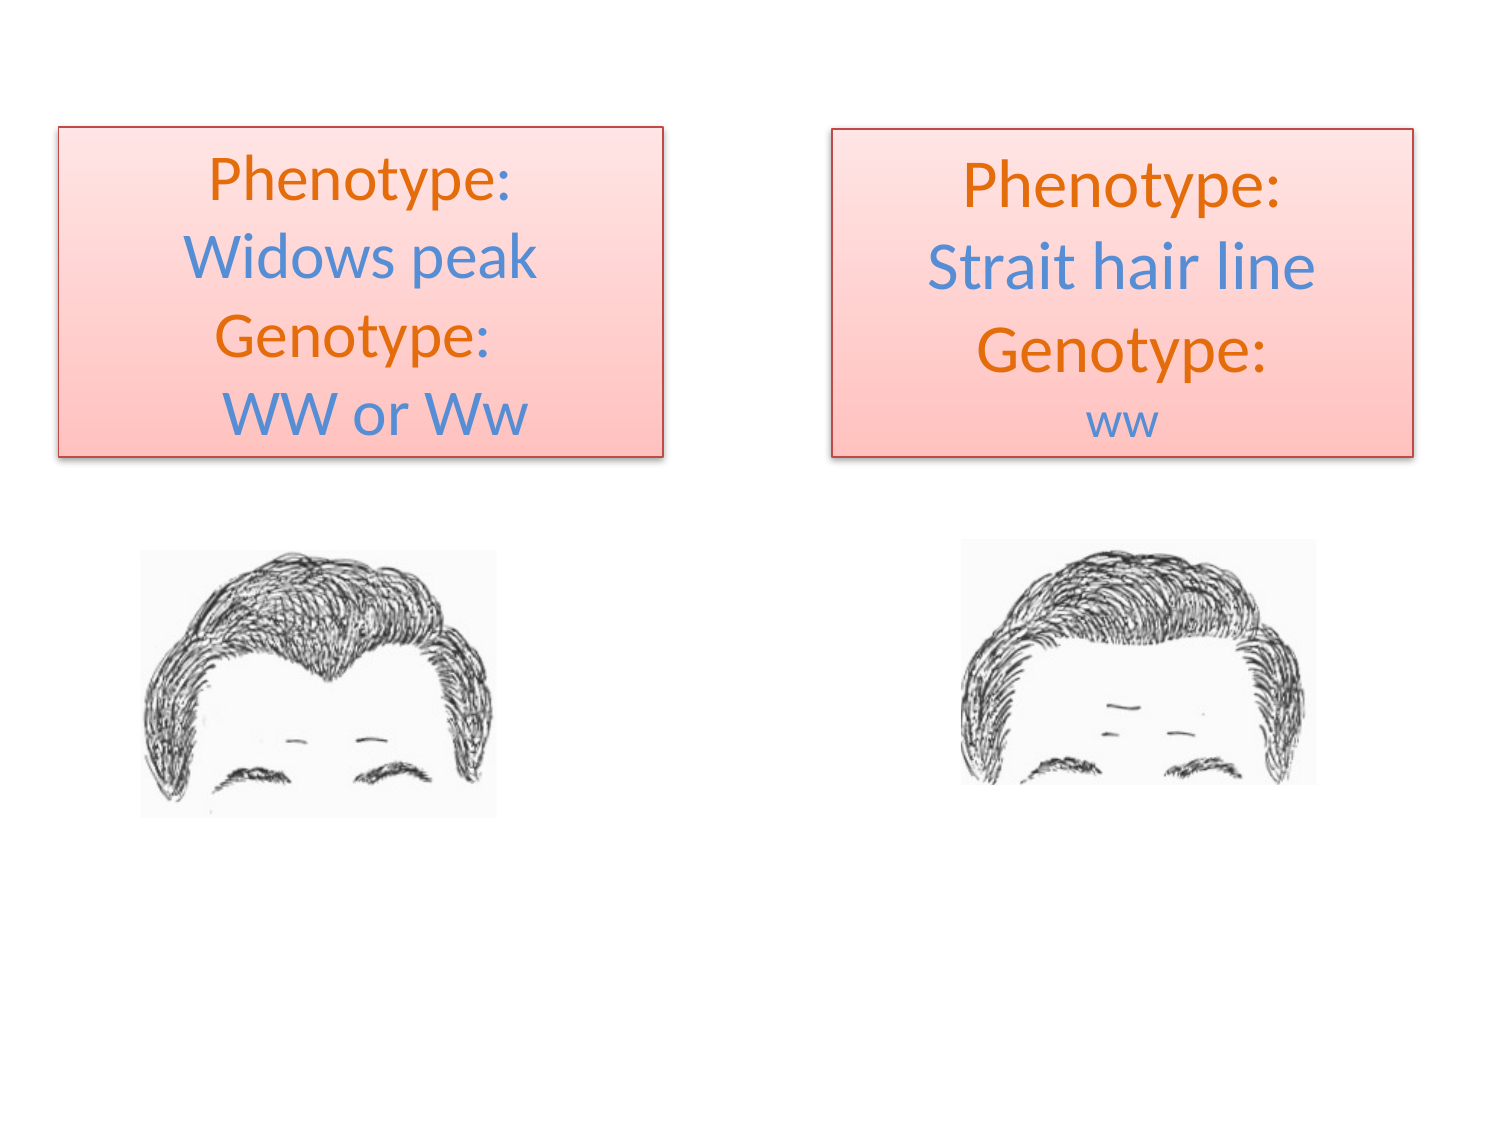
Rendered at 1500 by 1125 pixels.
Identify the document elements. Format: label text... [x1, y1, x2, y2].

title Phenotype: Widows peak Genotype: WW or Ww [58, 126, 664, 458]
picture [140, 550, 498, 819]
text_box Phenotype: Strait hair line Genotype: ww [831, 128, 1414, 458]
picture [960, 538, 1317, 785]
